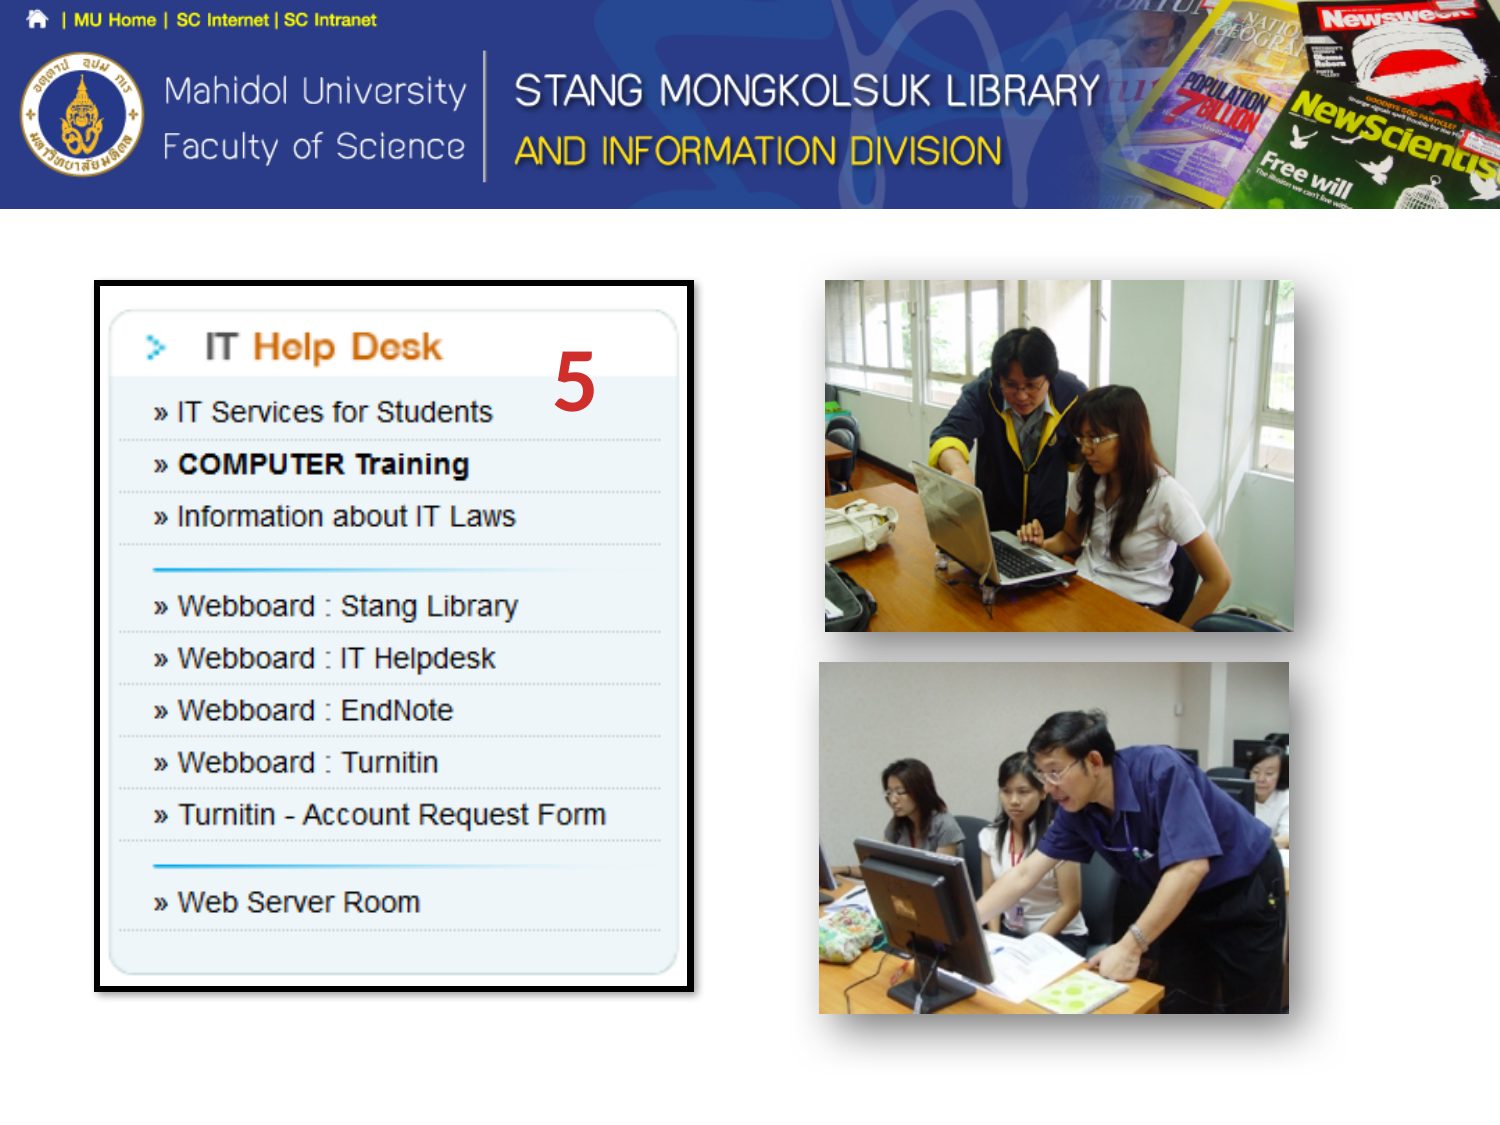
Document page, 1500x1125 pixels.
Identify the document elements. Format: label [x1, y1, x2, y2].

picture [819, 662, 1289, 1015]
picture [0, 0, 1500, 209]
picture [99, 285, 688, 987]
picture [824, 280, 1294, 633]
